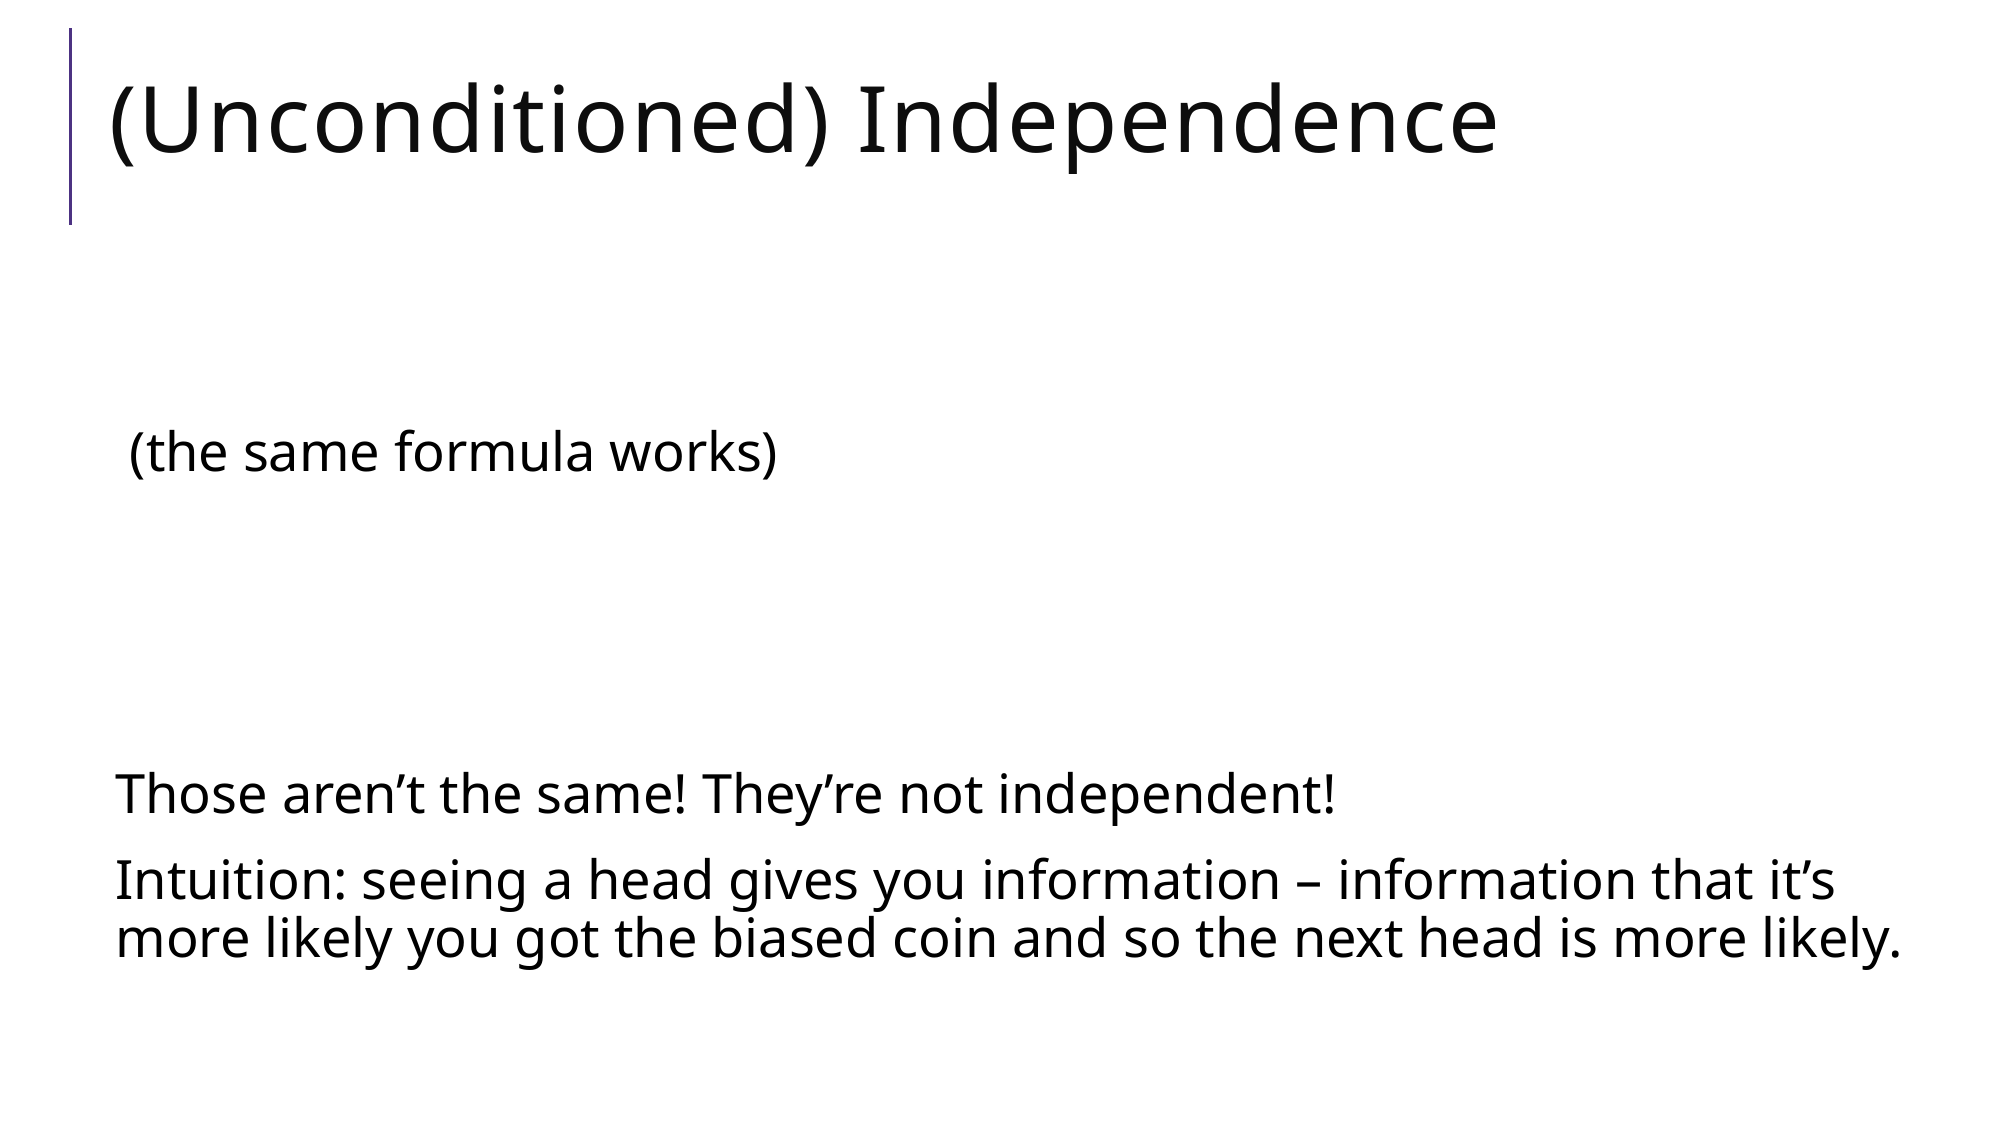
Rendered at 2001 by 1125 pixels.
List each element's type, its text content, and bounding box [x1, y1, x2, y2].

title (Unconditioned) Independence [94, 43, 1930, 210]
